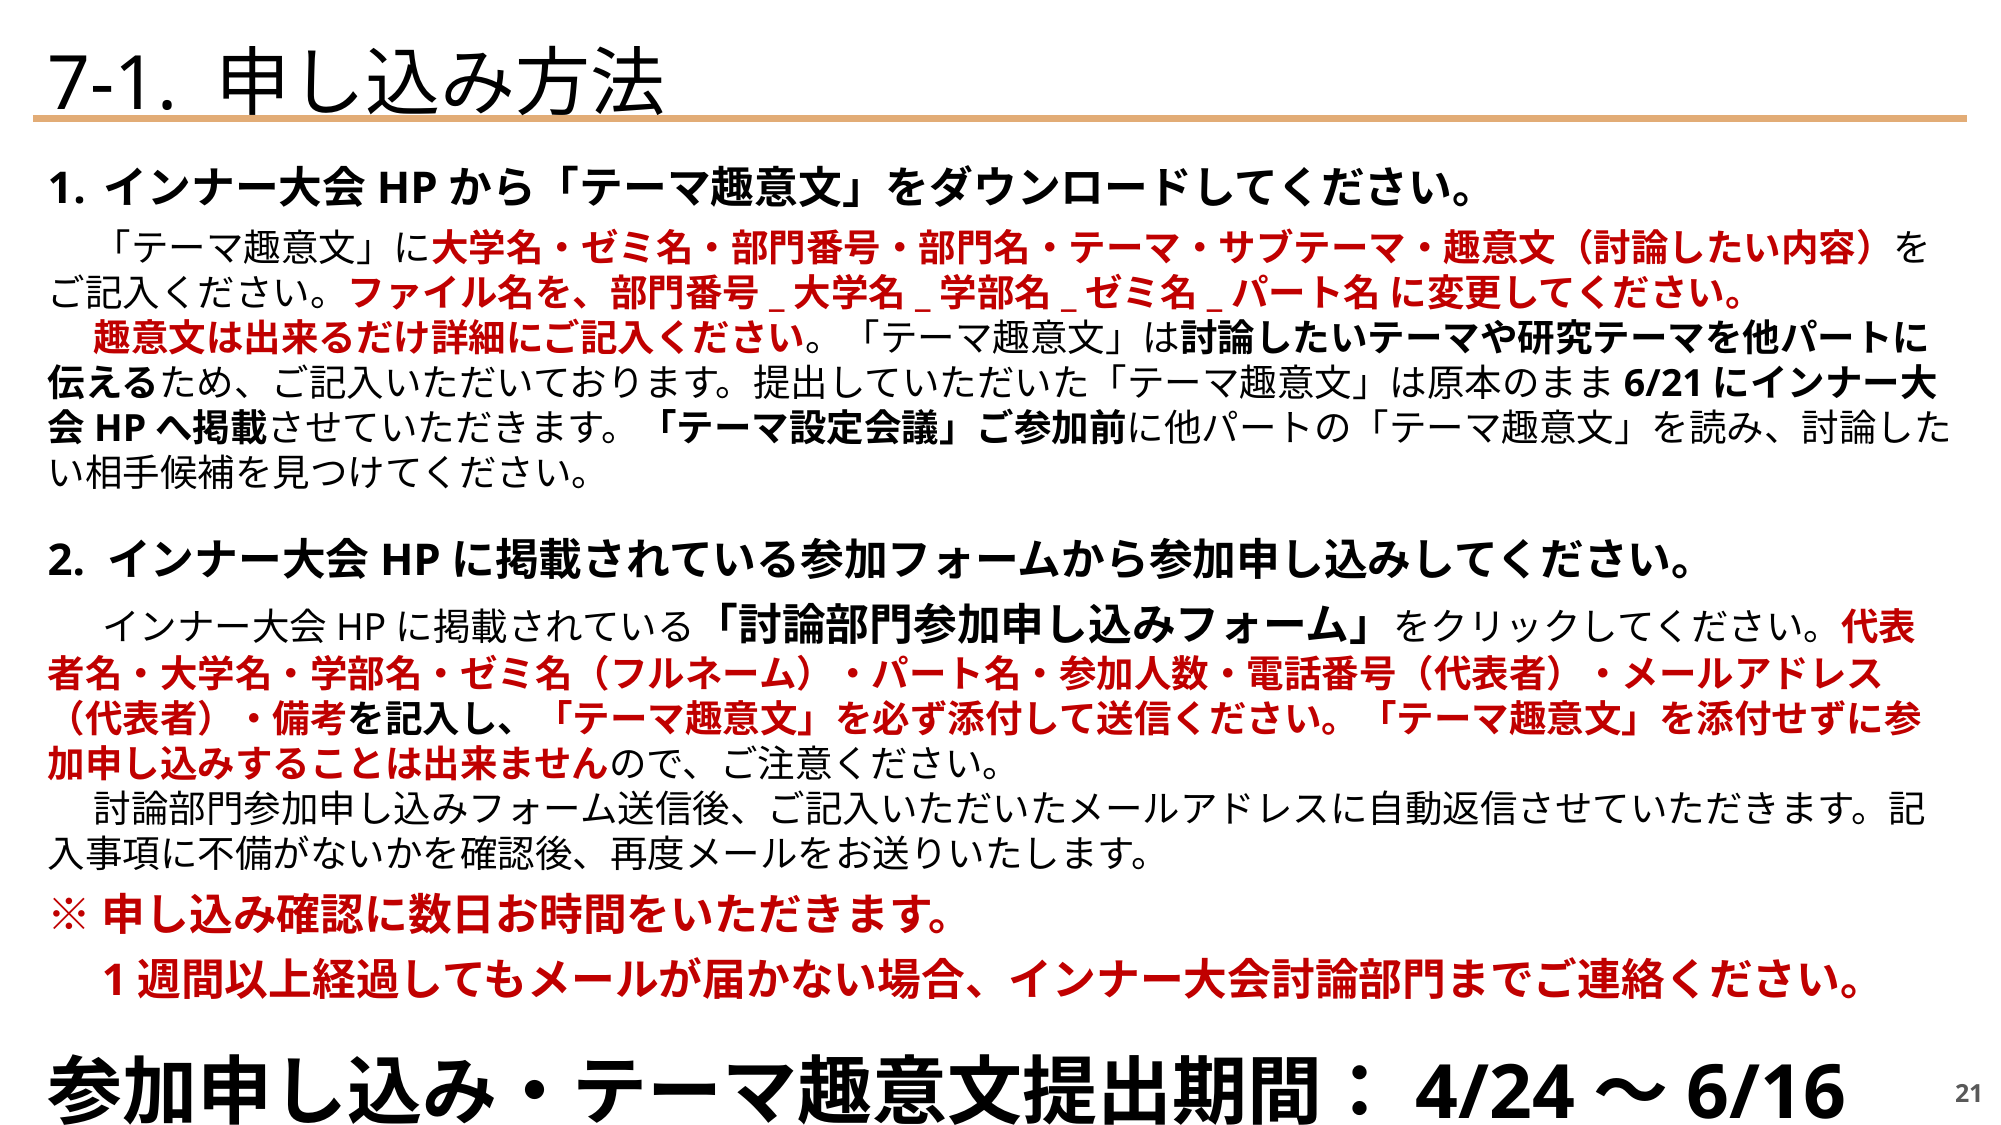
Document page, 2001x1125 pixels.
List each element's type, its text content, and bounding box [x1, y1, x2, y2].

text_box 参加申し込み・テーマ趣意文提出期間：4/24～6/16 [32, 1036, 1968, 1125]
text_box 2. インナー大会HPに掲載されている参加フォームから参加申し込みしてください。 インナー大会HPに掲載されている「討論部門参加申し込みフォーム」をクリックしてください。代表者名・大学名・学部名・ゼミ名（フルネーム）・パート名・参加人数・電話番号（代表者）・メールアドレス（代表者）・備考を記入し、「テーマ趣意文」を必ず添付して送信ください。「テーマ趣意文」を添付せずに参加申し込みすることは出来ませんので、ご注意ください。 討論部門参加申し込みフォーム送信後、ご記入いただいたメールアドレスに自動返信させていただきます。記入事項に不備がないかを確認後、再度メールをお送りいたします。 ※申し込み確認に数日お時間をいただきます。 1週間以上経過してもメールが届かない場合、インナー大会討論部門までご連絡ください。 [32, 524, 1968, 1012]
text_box 21 [1548, 1065, 1999, 1125]
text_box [32, 26, 1968, 133]
text_box インナー大会HPから「テーマ趣意文」をダウンロードしてください。 「テーマ趣意文」に大学名・ゼミ名・部門番号・部門名・テーマ・サブテーマ・趣意文（討論したい内容）をご記入ください。ファイル名を、部門番号_大学名_学部名_ゼミ名_パート名 に変更してください。 趣意文は出来るだけ詳細にご記入ください。「テーマ趣意文」は討論したいテーマや研究テーマを他パートに伝えるため、ご記入いただいております。提出していただいた「テーマ趣意文」は原本のまま6/21にインナー大会HPへ掲載させていただきます。「テーマ設定会議」ご参加前に他パートの「テーマ趣意文」を読み、討論したい相手候補を見つけてください。 [32, 151, 1968, 502]
